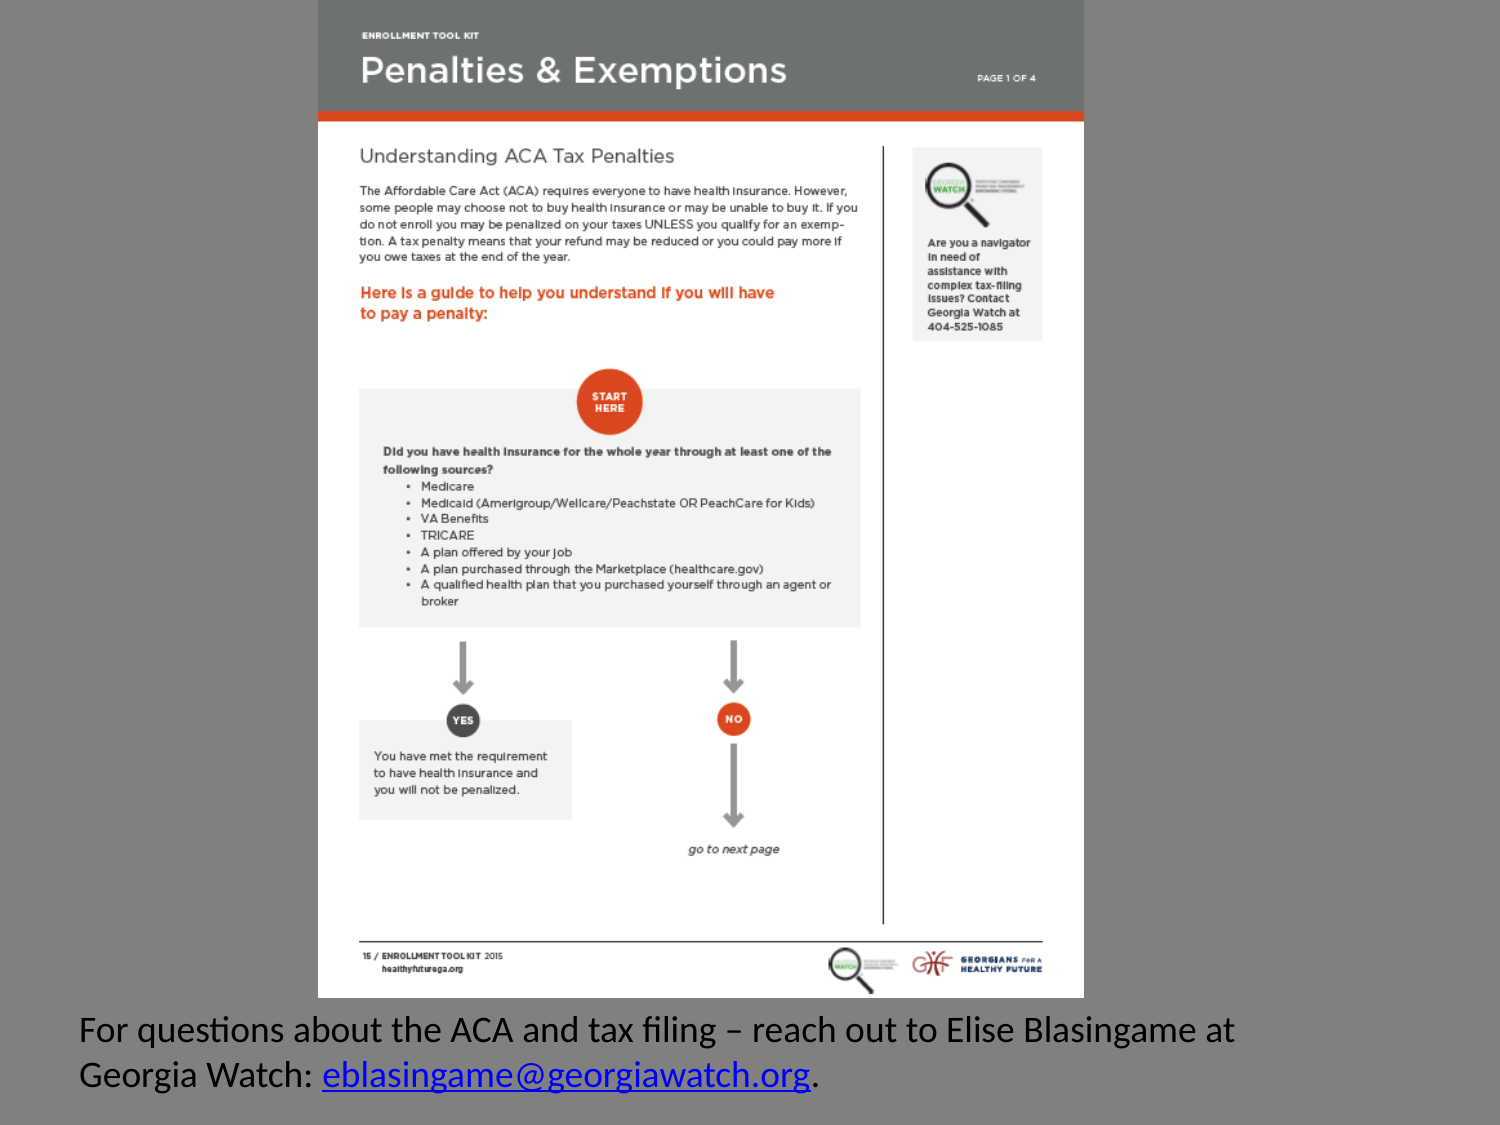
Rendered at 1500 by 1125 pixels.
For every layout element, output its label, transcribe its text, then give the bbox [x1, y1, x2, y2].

text_box For questions about the ACA and tax filing – reach out to Elise Blasingame at Georgia Watch: eblasingame@georgiawatch.org. [64, 997, 1363, 1103]
picture [318, 0, 1085, 998]
